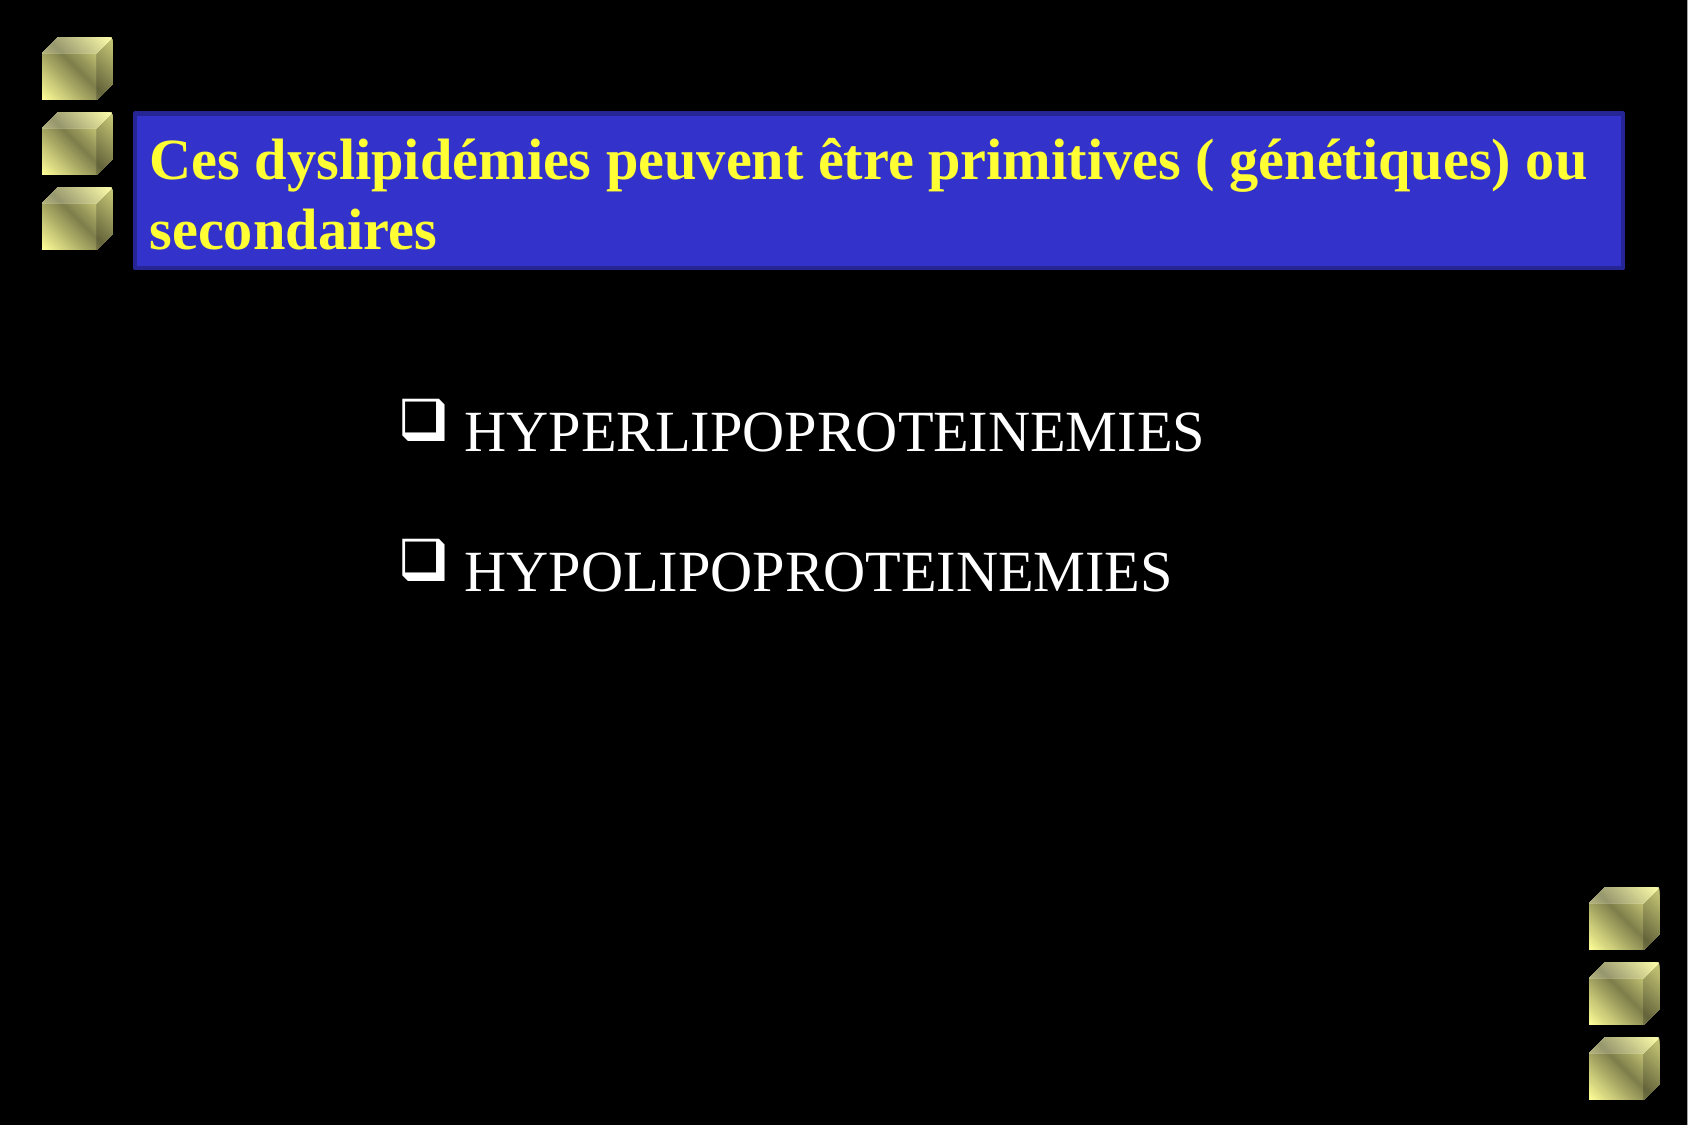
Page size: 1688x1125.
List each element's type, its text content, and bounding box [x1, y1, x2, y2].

text_box HYPERLIPOPROTEINEMIES HYPOLIPOPROTEINEMIES [383, 385, 1328, 610]
text_box Ces dyslipidémies peuvent être primitives ( génétiques) ou secondaires [133, 111, 1625, 270]
